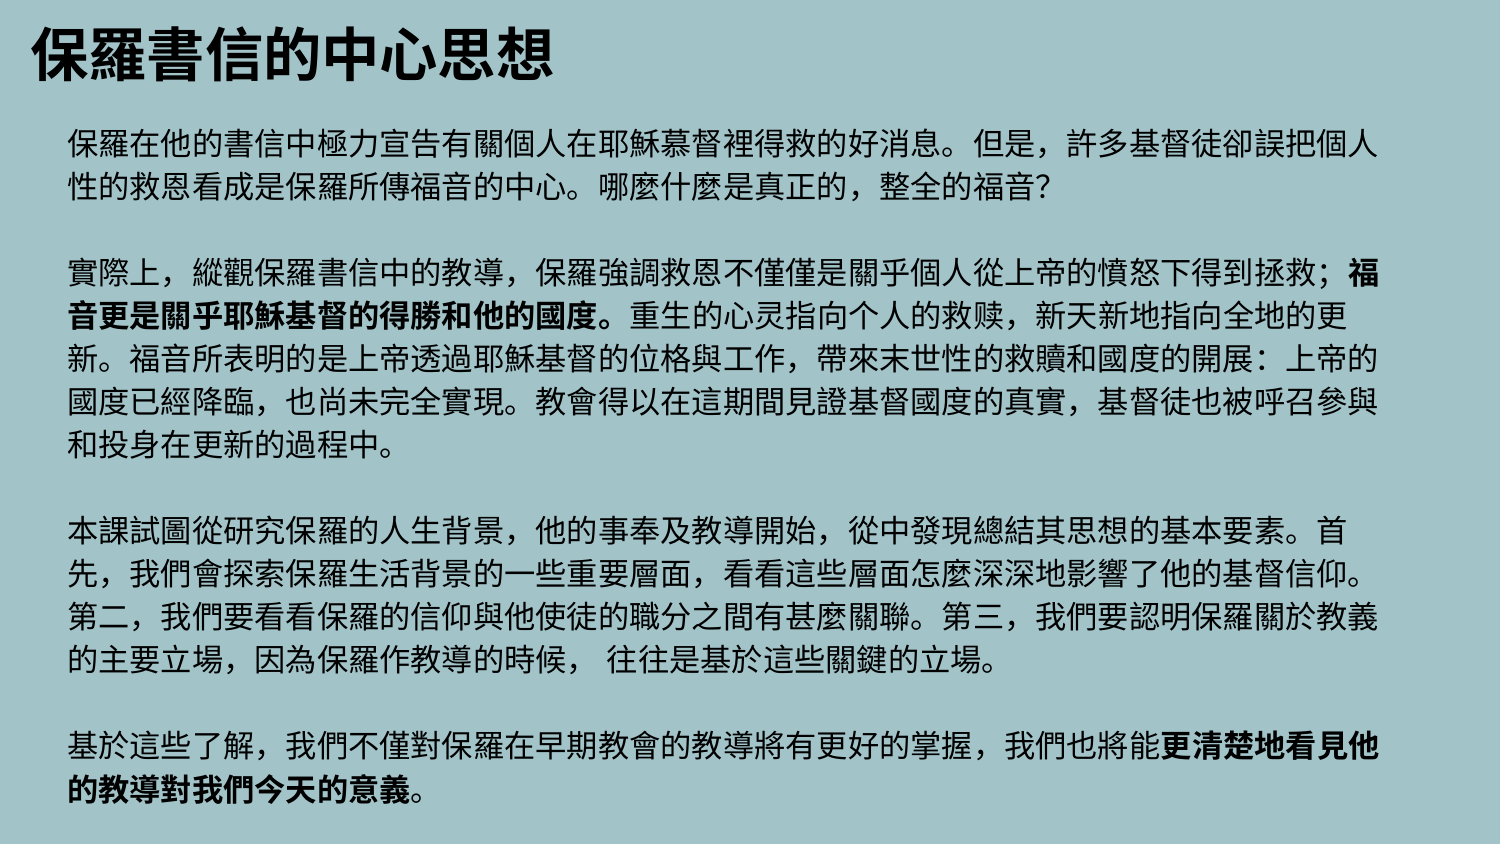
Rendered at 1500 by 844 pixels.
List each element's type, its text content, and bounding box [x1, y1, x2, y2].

text_box 保羅在他的書信中極力宣告有關個人在耶穌慕督裡得救的好消息。但是，許多基督徒卻誤把個人性的救恩看成是保羅所傳福音的中心。哪麼什麼是真正的，整全的福音？ 實際上，縱觀保羅書信中的教導，保羅強調救恩不僅僅是關乎個人從上帝的憤怒下得到拯救；福音更是關乎耶穌基督的得勝和他的國度。重生的心灵指向个人的救赎，新天新地指向全地的更新。福音所表明的是上帝透過耶穌基督的位格與工作，帶來末世性的救贖和國度的開展：上帝的國度已經降臨，也尚未完全實現。教會得以在這期間見證基督國度的真實，基督徒也被呼召參與和投身在更新的過程中。 本課試圖從研究保羅的人生背景，他的事奉及教導開始，從中發現總結其思想的基本要素。首先，我們會探索保羅生活背景的一些重要層面，看看這些層面怎麼深深地影響了他的基督信仰。第二，我們要看看保羅的信仰與他使徒的職分之間有甚麼關聯。第三，我們要認明保羅關於教義的主要立場，因為保羅作教導的時候， 往往是基於這些關鍵的立場。 基於這些了解，我們不僅對保羅在早期教會的教導將有更好的掌握，我們也將能更清楚地看見他的教導對我們今天的意義。 [52, 103, 1424, 823]
list 保羅書信的中心思想 [15, 15, 1461, 91]
